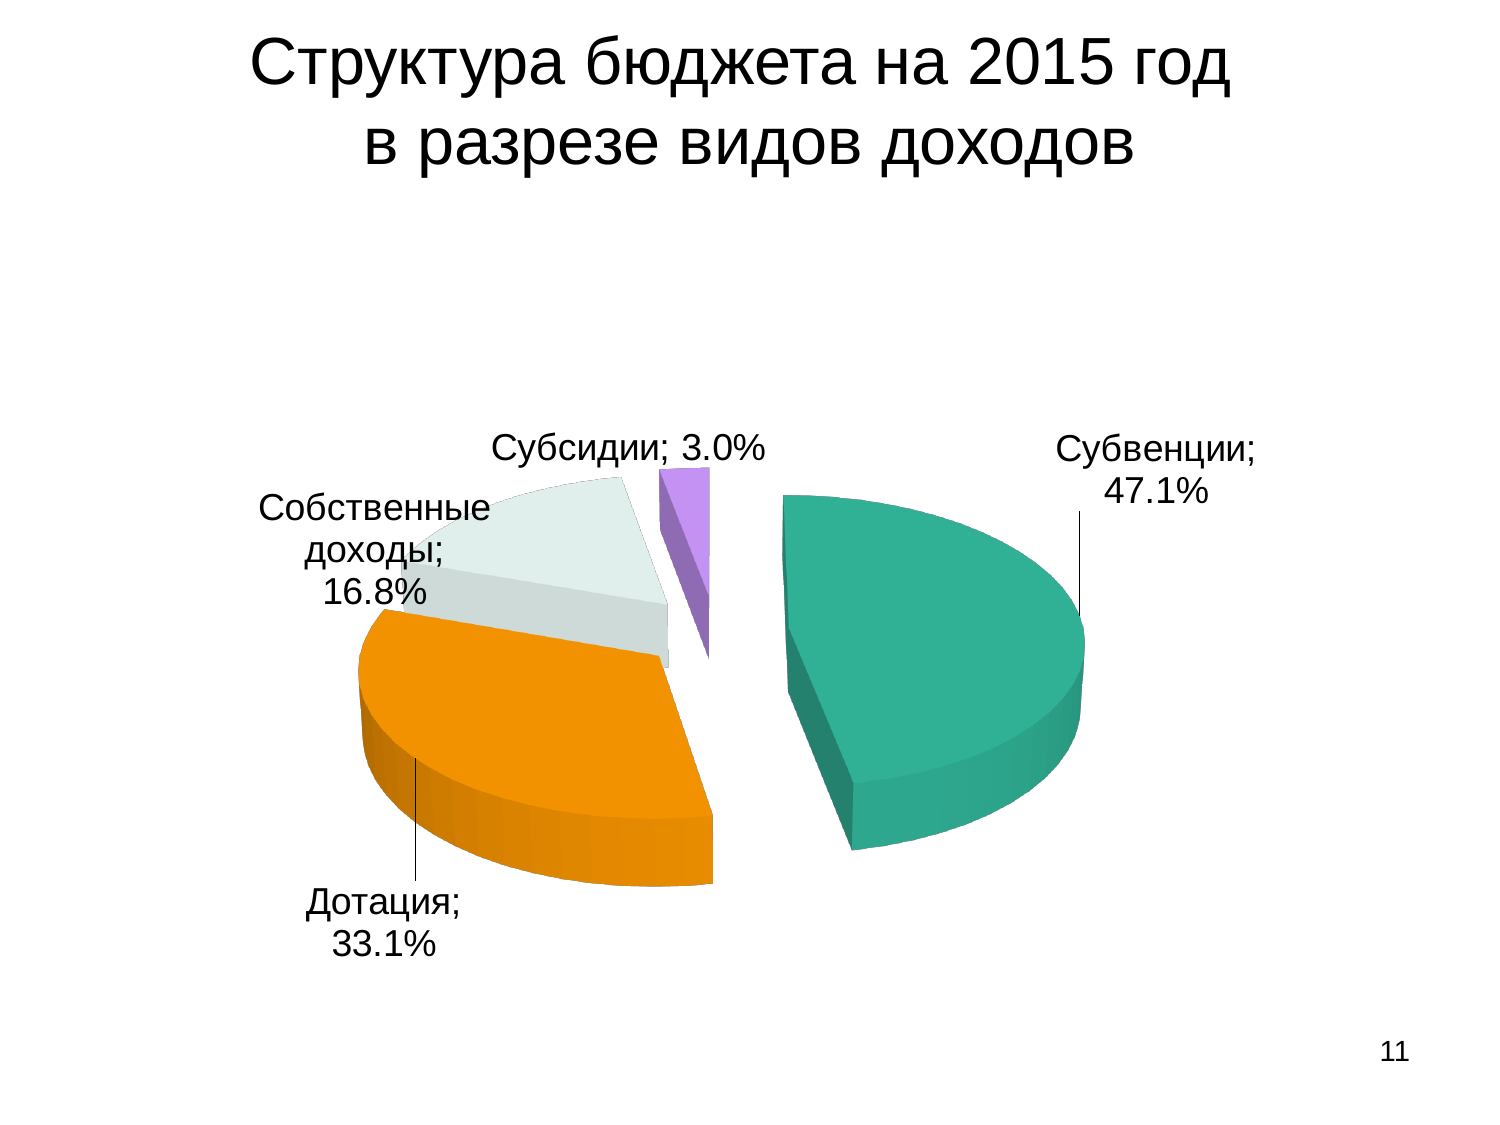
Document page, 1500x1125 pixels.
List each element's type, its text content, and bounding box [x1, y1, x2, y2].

chart [87, 212, 1438, 1101]
title Структура бюджета на 2015 год в разрезе видов доходов [75, 45, 1425, 150]
